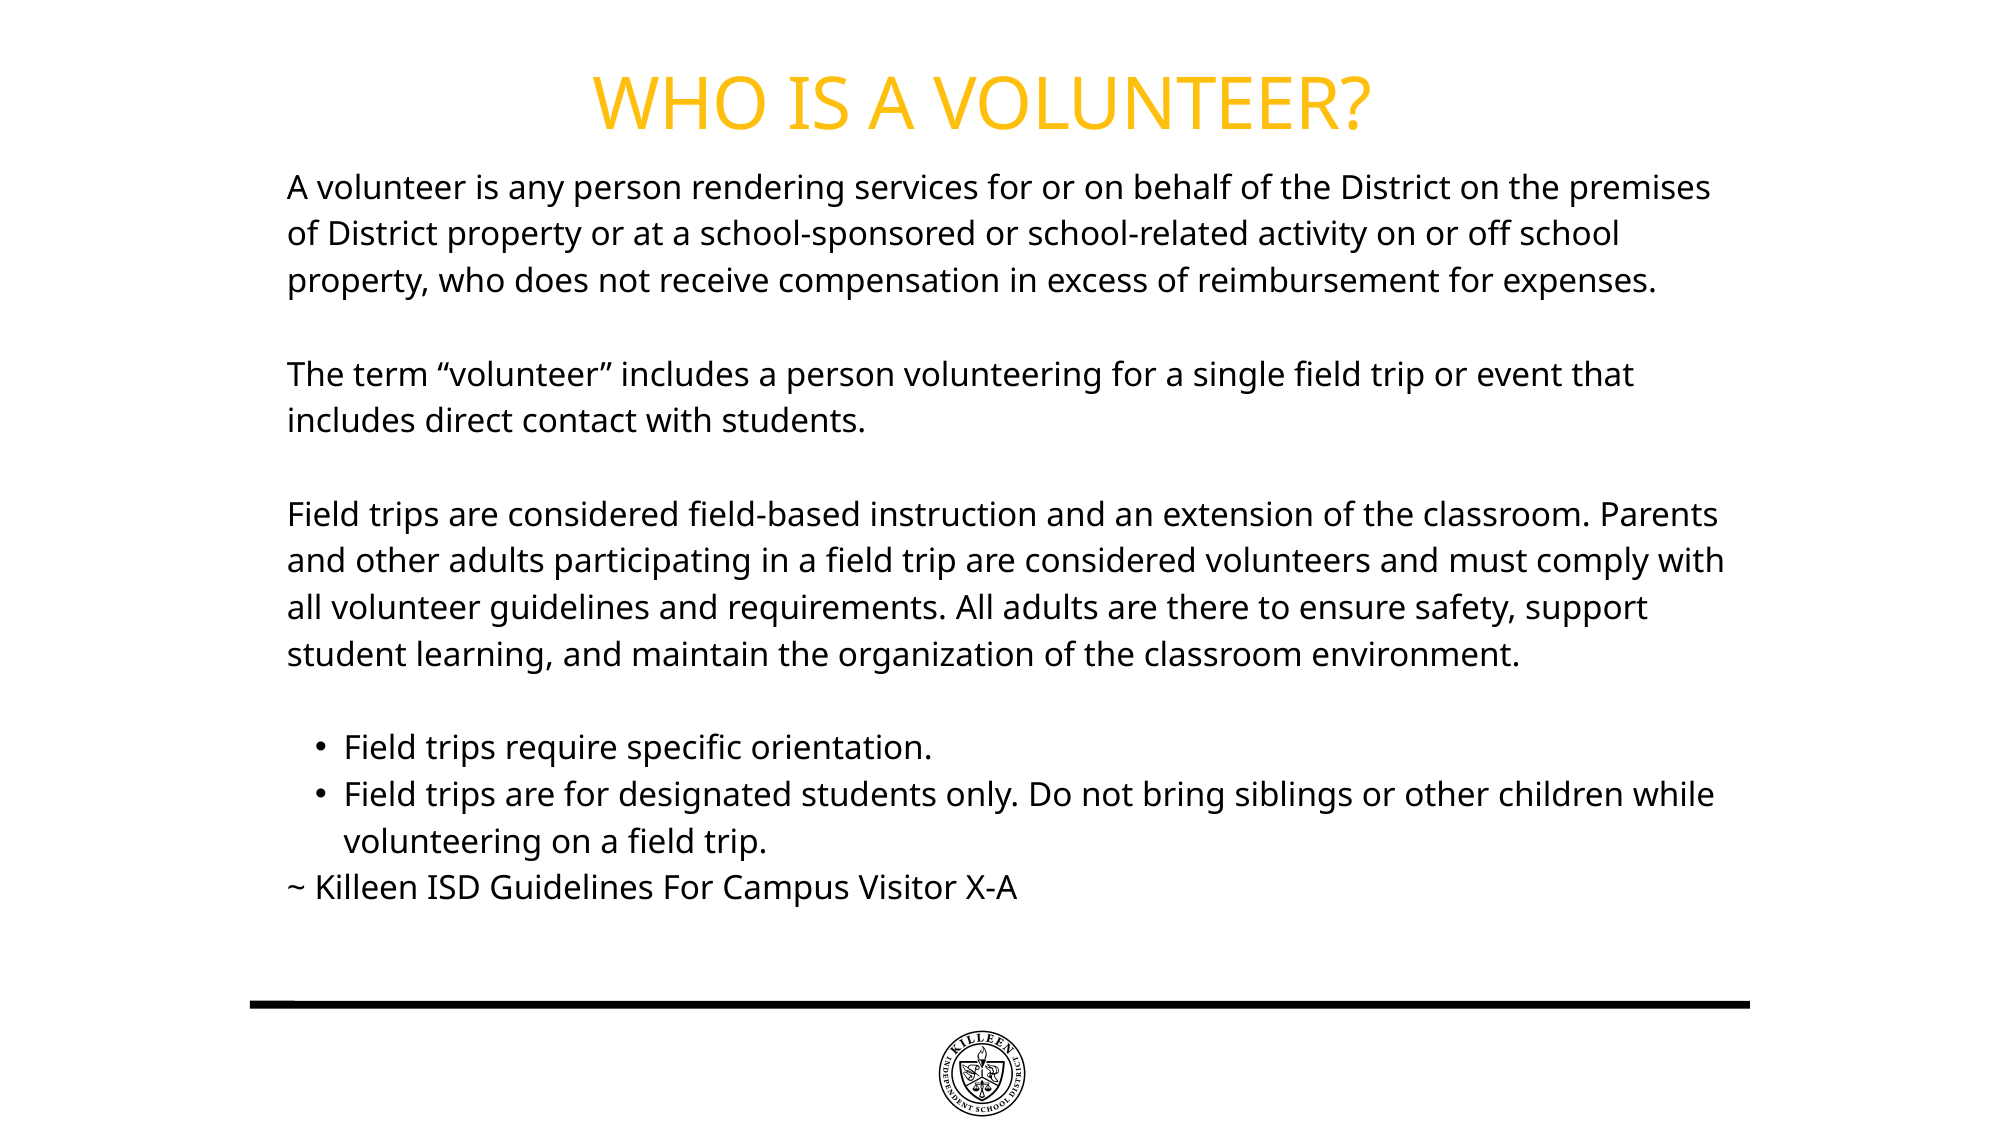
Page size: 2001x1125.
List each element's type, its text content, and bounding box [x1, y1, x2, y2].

text_box A volunteer is any person rendering services for or on behalf of the District on the premises of District property or at a school-sponsored or school-related activity on or off school property, who does not receive compensation in excess of reimbursement for expenses. The term “volunteer” includes a person volunteering for a single field trip or event that includes direct contact with students. Field trips are considered field-based instruction and an extension of the classroom. Parents and other adults participating in a field trip are considered volunteers and must comply with all volunteer guidelines and requirements. All adults are there to ensure safety, support student learning, and maintain the organization of the classroom environment. Field trips require specific orientation. Field trips are for designated students only. Do not bring siblings or other children while volunteering on a field trip. ~ Killeen ISD Guidelines For Campus Visitor X-A [286, 159, 1750, 1125]
text_box WHO IS A VOLUNTEER? [424, 56, 1540, 145]
text_box [930, 1022, 1034, 1125]
